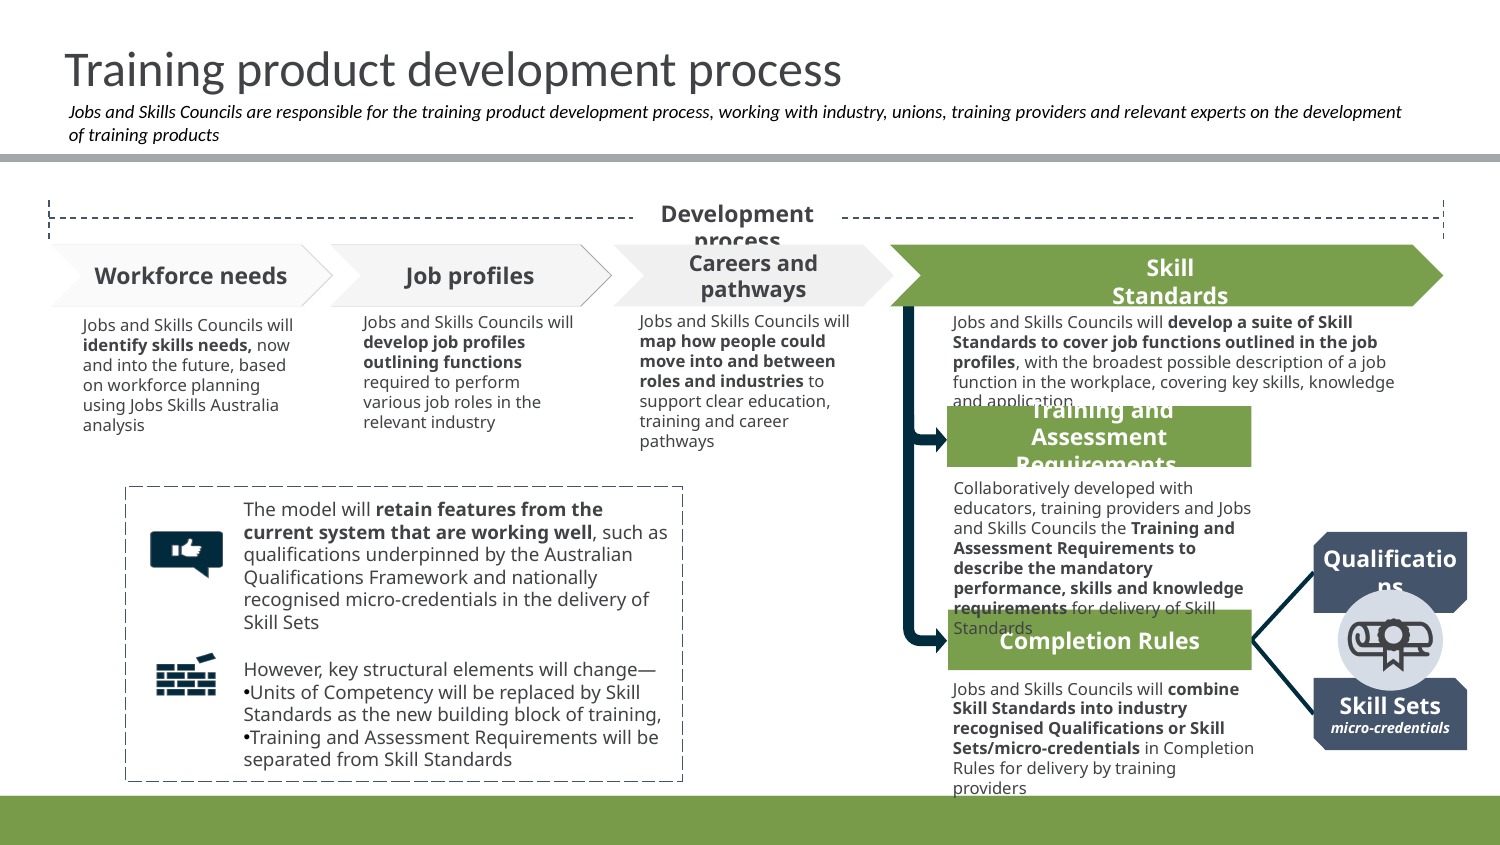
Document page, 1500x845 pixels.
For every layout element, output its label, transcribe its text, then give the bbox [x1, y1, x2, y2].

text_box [48, 188, 1468, 791]
text_box [0, 154, 1500, 162]
picture [0, 790, 1500, 845]
text_box Jobs and Skills Councils are responsible for the training product development process, working with industry, unions, training providers and relevant experts on the development of training products [57, 88, 1450, 157]
text_box Training product development process [53, 32, 1257, 101]
